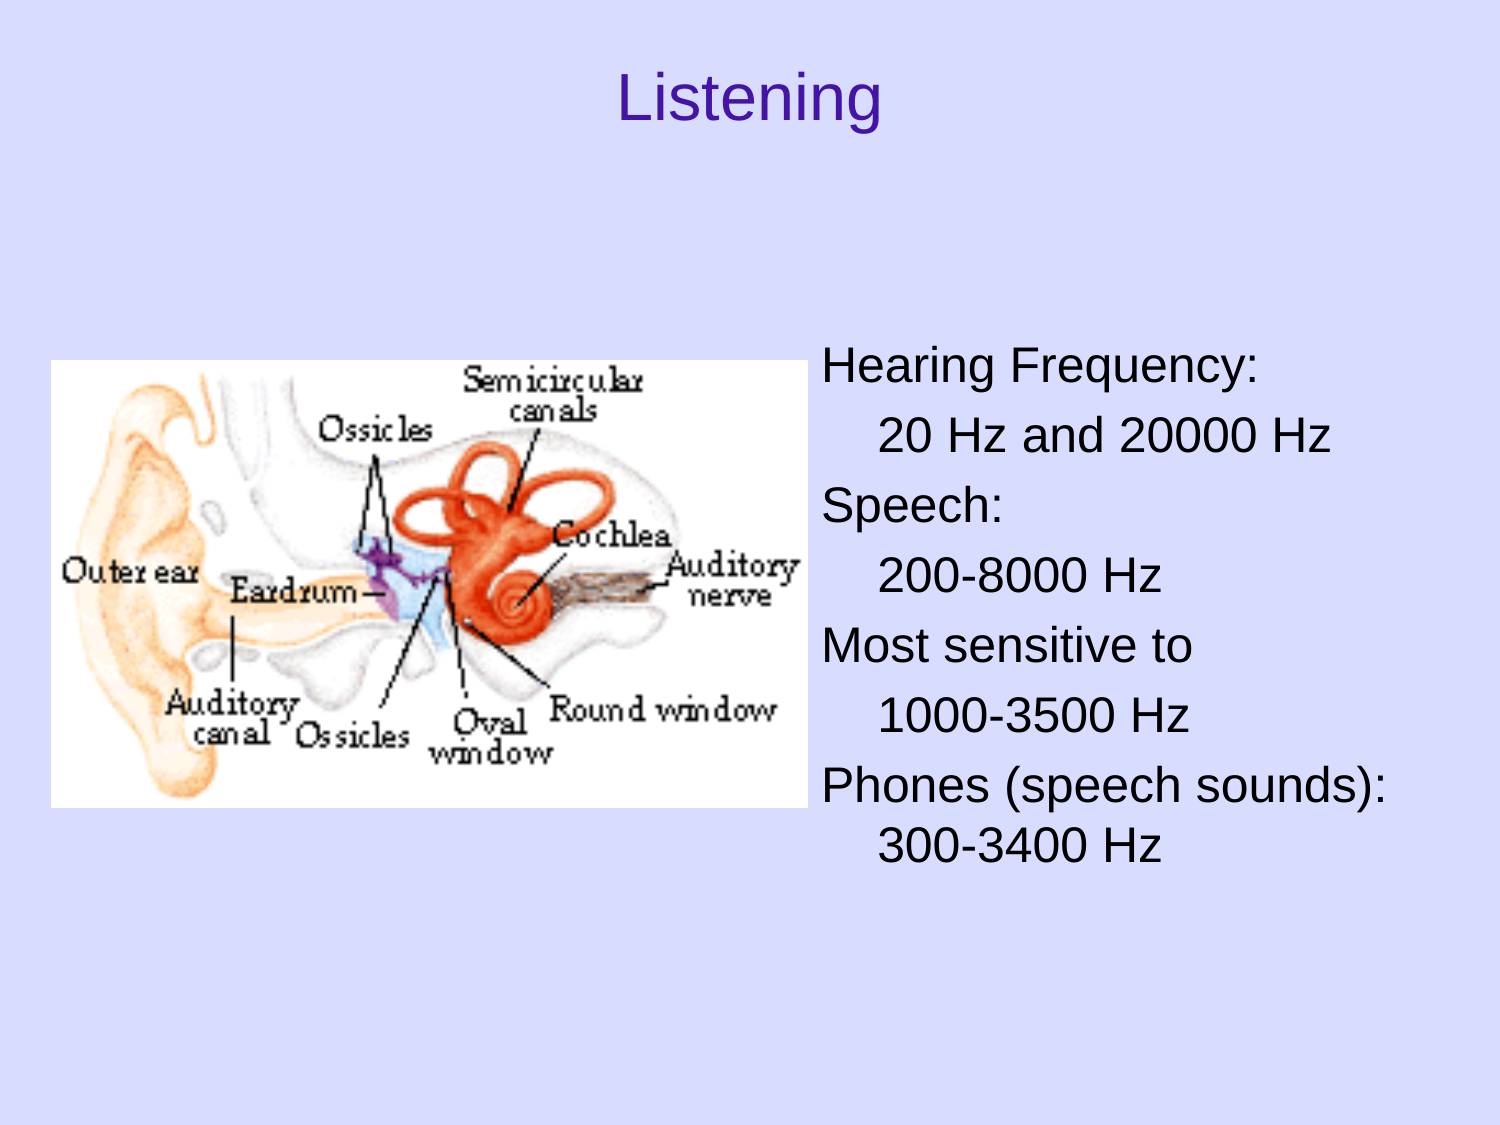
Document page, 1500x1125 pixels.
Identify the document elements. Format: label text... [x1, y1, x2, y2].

title Listening [0, 0, 1500, 188]
picture [51, 360, 808, 809]
text_box Hearing Frequency: 20 Hz and 20000 Hz Speech: 200-8000 Hz Most sensitive to 1000-3500 Hz Phones (speech sounds): 300-3400 Hz [806, 324, 1463, 1000]
